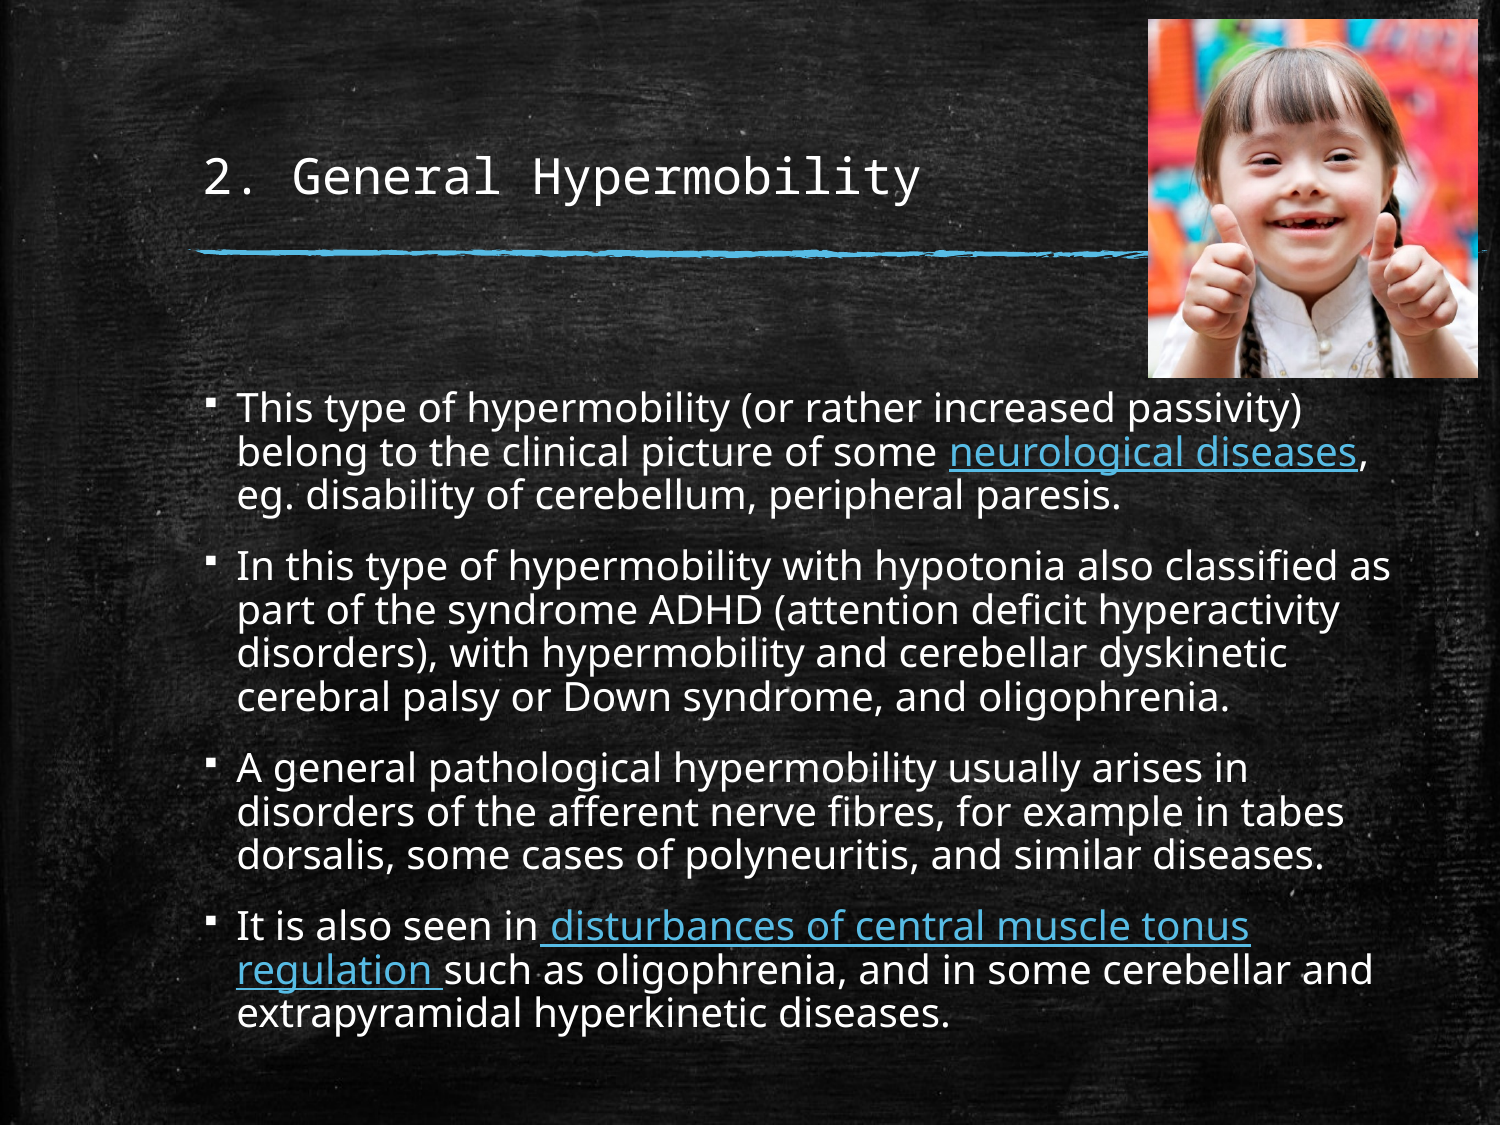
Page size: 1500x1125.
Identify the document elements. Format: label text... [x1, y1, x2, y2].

title 2. General Hypermobility [187, 45, 1147, 213]
list This type of hypermobility (or rather increased passivity) belong to the clinical picture of some neurological diseases, eg. disability of cerebellum, peripheral paresis. In this type of hypermobility with hypotonia also classified as part of the syndrome ADHD (attention deficit hyperactivity disorders), with hypermobility and cerebellar dyskinetic cerebral palsy or Down syndrome, and oligophrenia. A general pathological hypermobility usually arises in disorders of the afferent nerve fibres, for example in tabes dorsalis, some cases of polyneuritis, and similar diseases. It is also seen in disturbances of central muscle tonus regulation such as oligophrenia, and in some cerebellar and extrapyramidal hyperkinetic diseases. [188, 380, 1412, 1081]
picture [1147, 19, 1478, 378]
